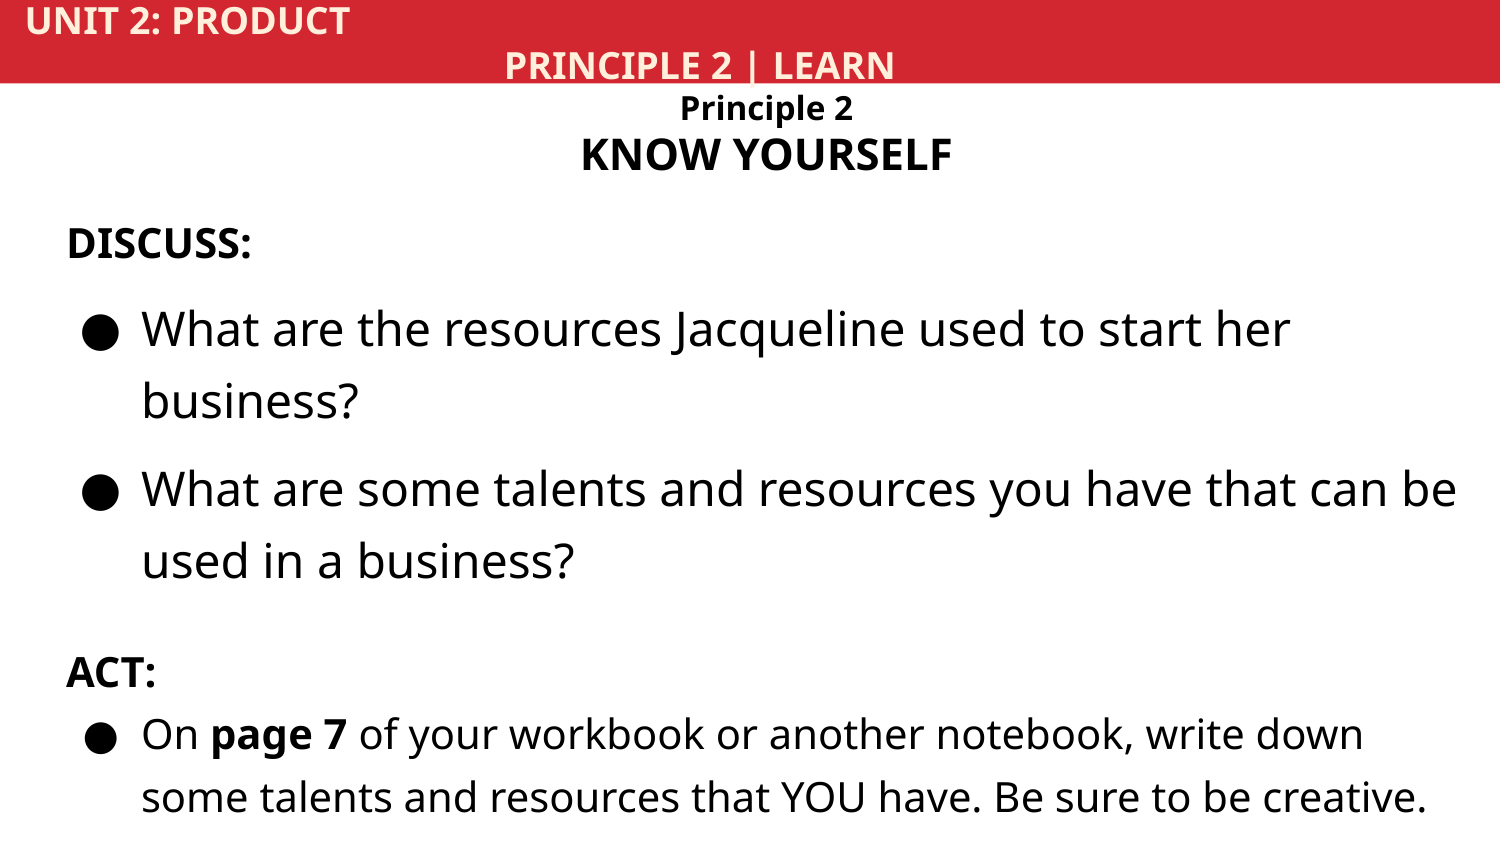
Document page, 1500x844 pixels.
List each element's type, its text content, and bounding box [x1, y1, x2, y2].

text_box ACT: On page 7 of your workbook or another notebook, write down some talents and resources that YOU have. Be sure to be creative. [50, 618, 1482, 807]
text_box UNIT 2: PRODUCT PRINCIPLE 2 | LEARN [0, 0, 1500, 84]
text_box DISCUSS: What are the resources Jacqueline used to start her business? What are some talents and resources you have that can be used in a business? [50, 189, 1482, 618]
text_box Principle 2 KNOW YOURSELF [51, 71, 1483, 195]
